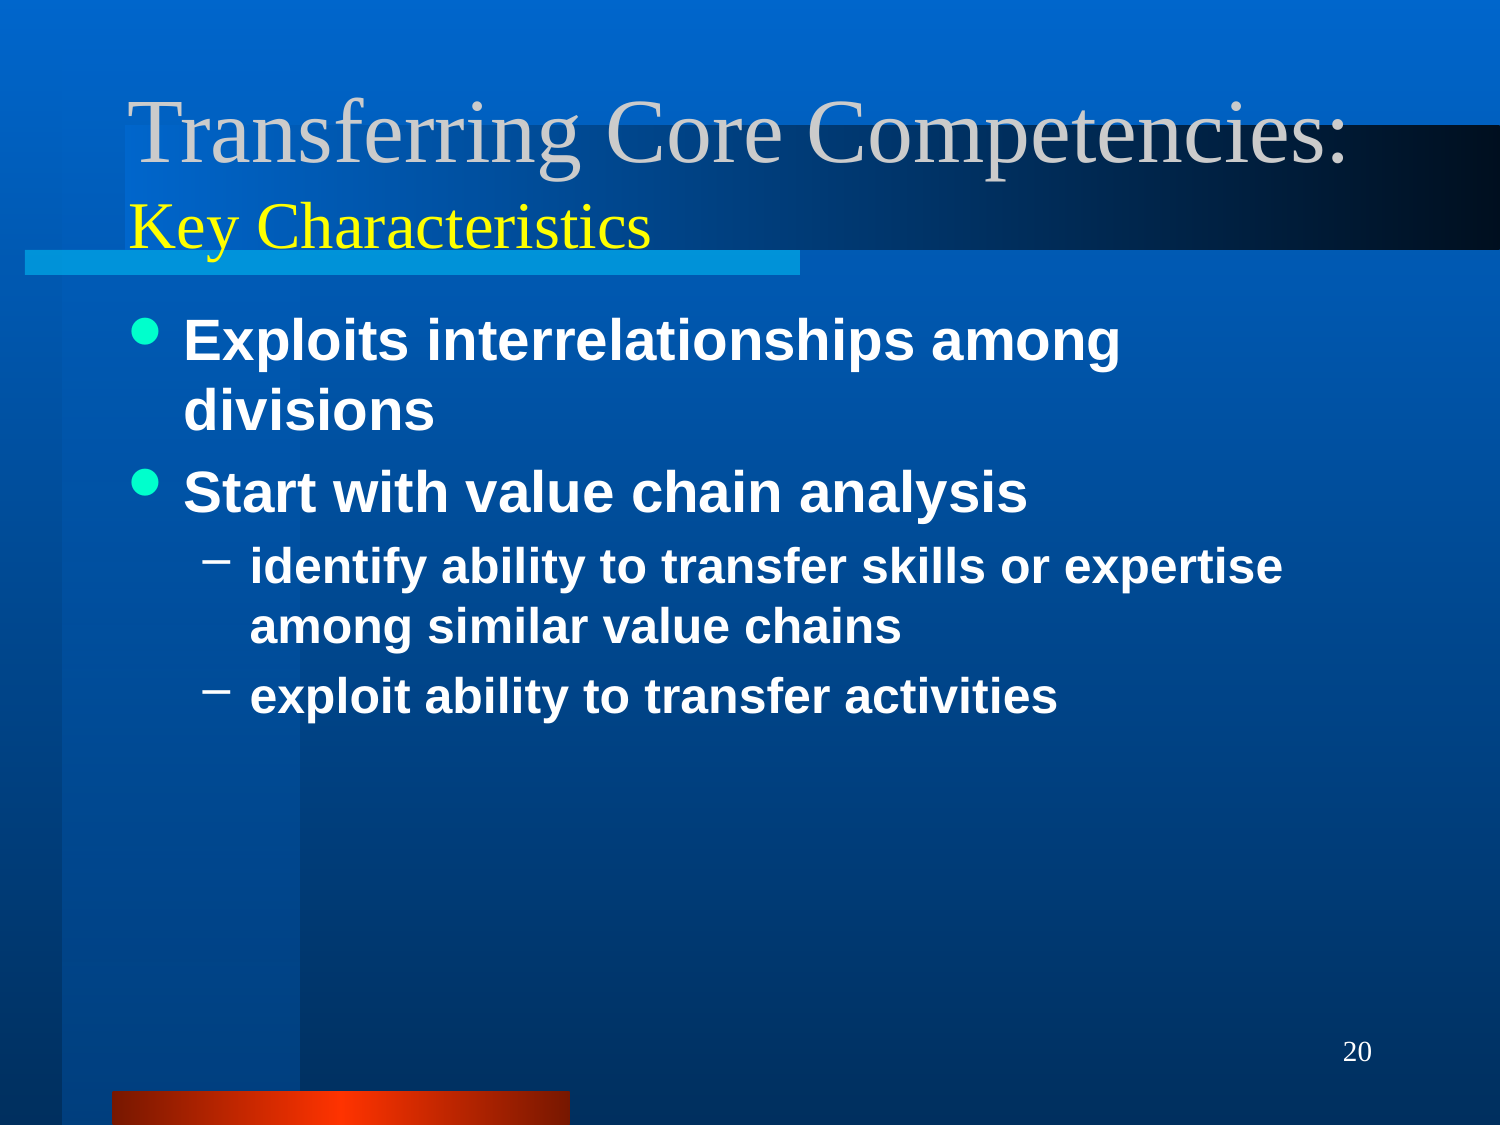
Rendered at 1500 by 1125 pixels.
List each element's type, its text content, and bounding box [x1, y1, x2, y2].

title Transferring Core Competencies: [112, 71, 1388, 260]
list Exploits interrelationships among divisions Start with value chain analysis identify ability to transfer skills or expertise among similar value chains exploit ability to transfer activities [112, 294, 1388, 1001]
slide_number 20 [1074, 1012, 1388, 1088]
text_box Key Characteristics [113, 174, 669, 270]
